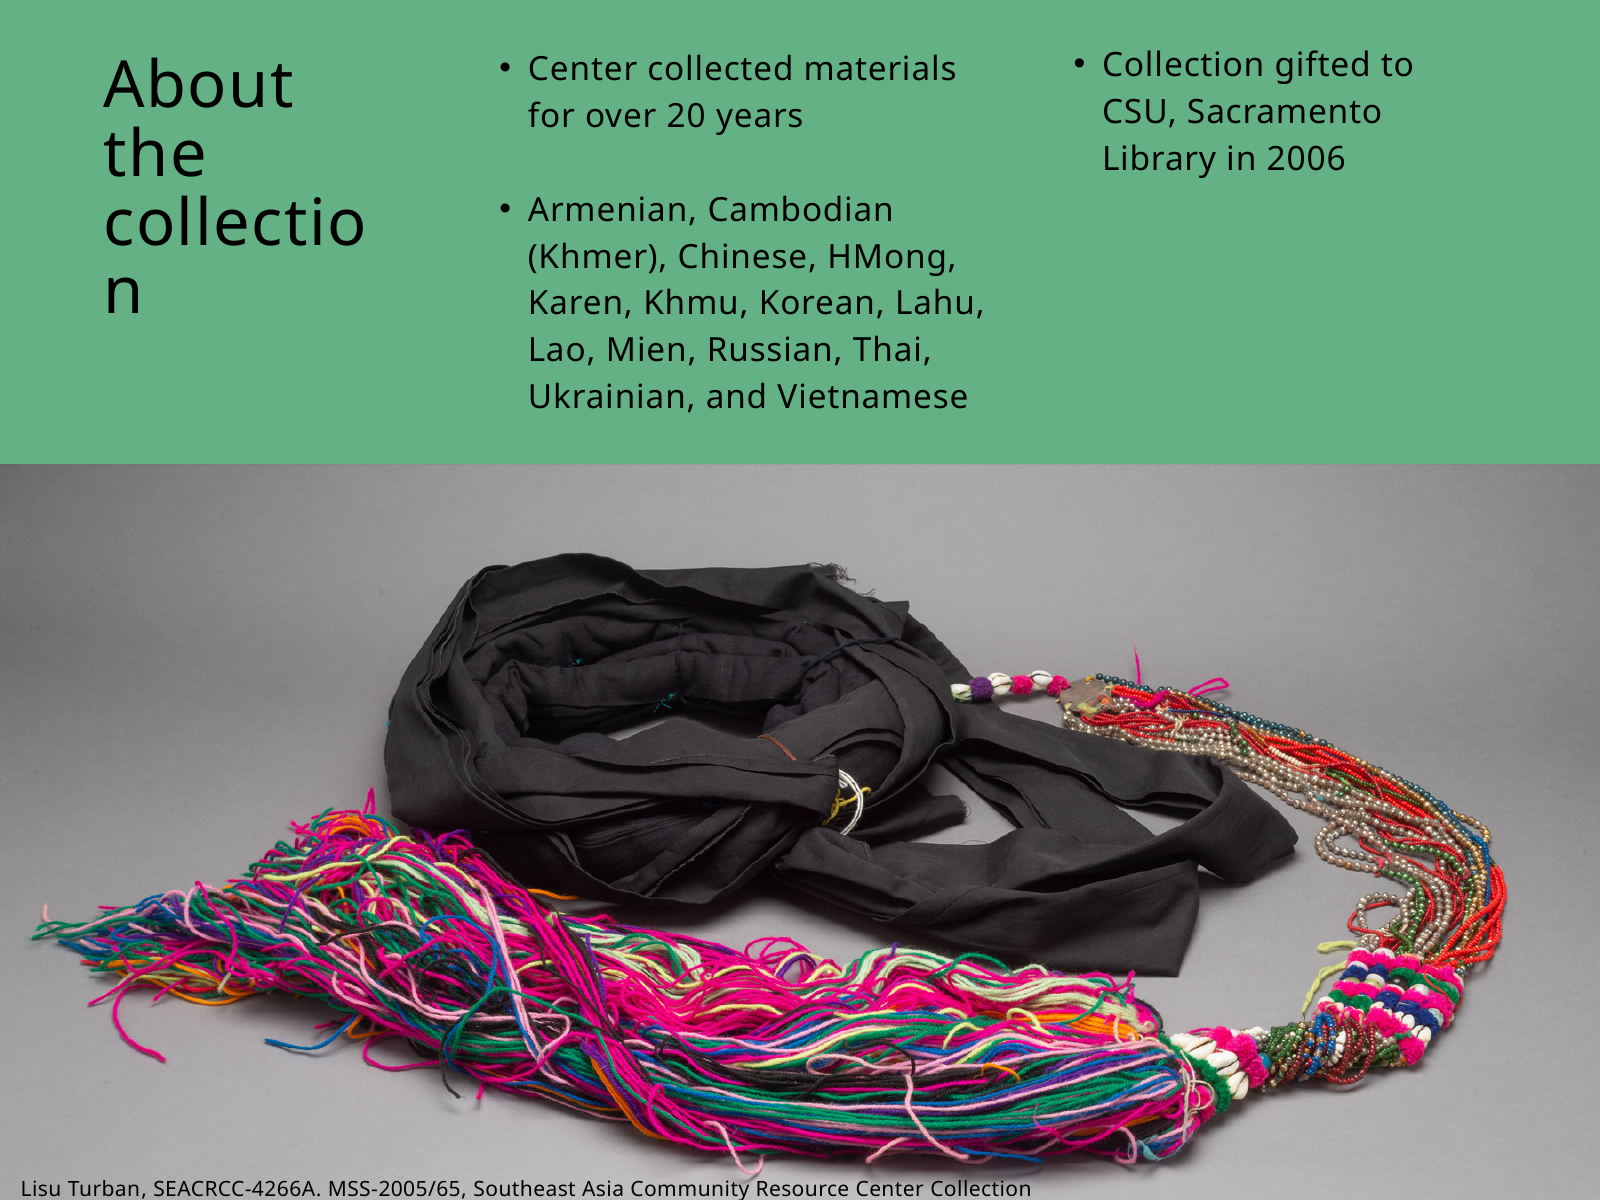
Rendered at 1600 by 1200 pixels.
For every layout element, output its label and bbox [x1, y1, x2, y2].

picture [0, 465, 1600, 1200]
text_box [0, 0, 1600, 465]
